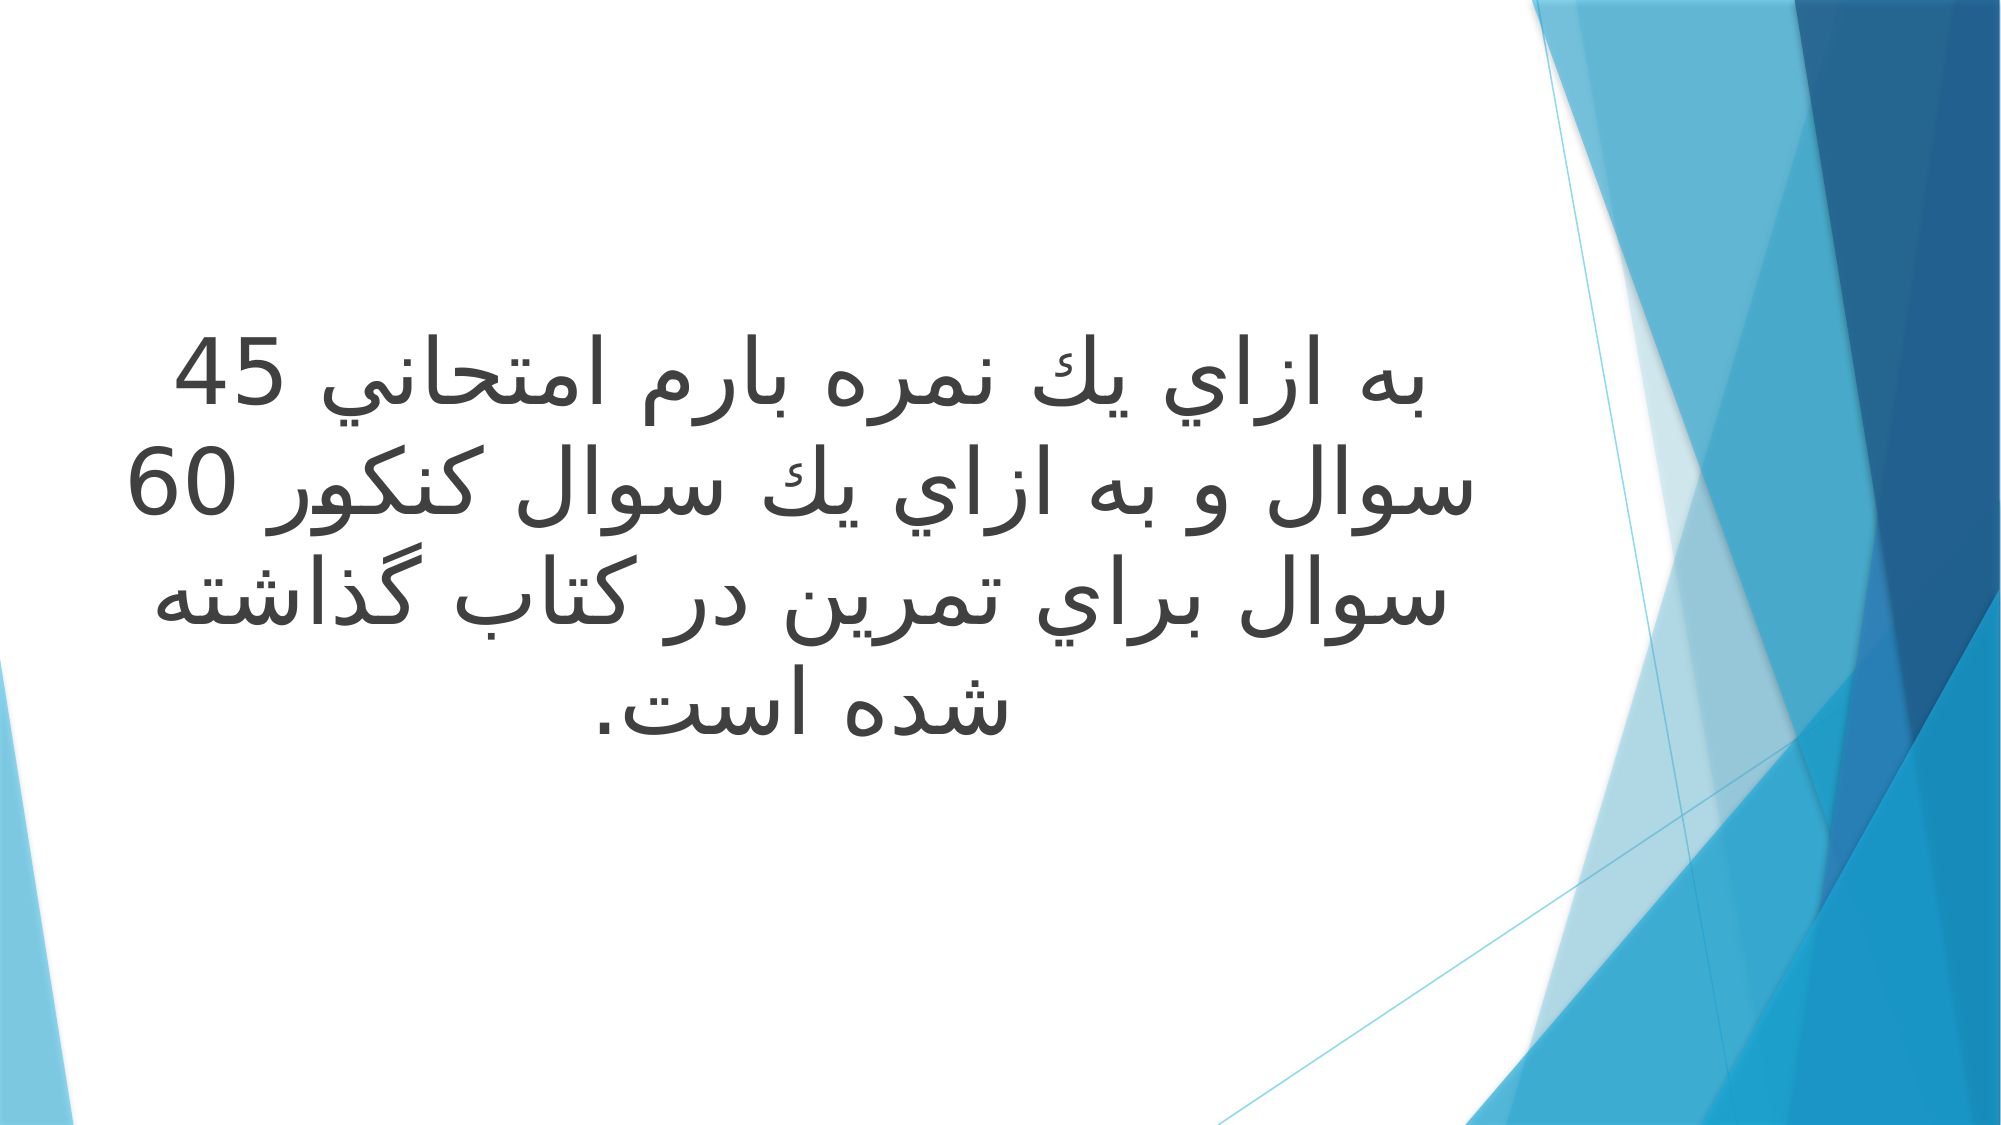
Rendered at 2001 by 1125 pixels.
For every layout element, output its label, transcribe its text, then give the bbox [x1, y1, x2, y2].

list به ازاي يك نمره بارم امتحاني 45 سوال و به ازاي يك سوال كنكور 60 سوال براي تمرين در كتاب گذاشته شده است. [97, 305, 1508, 942]
